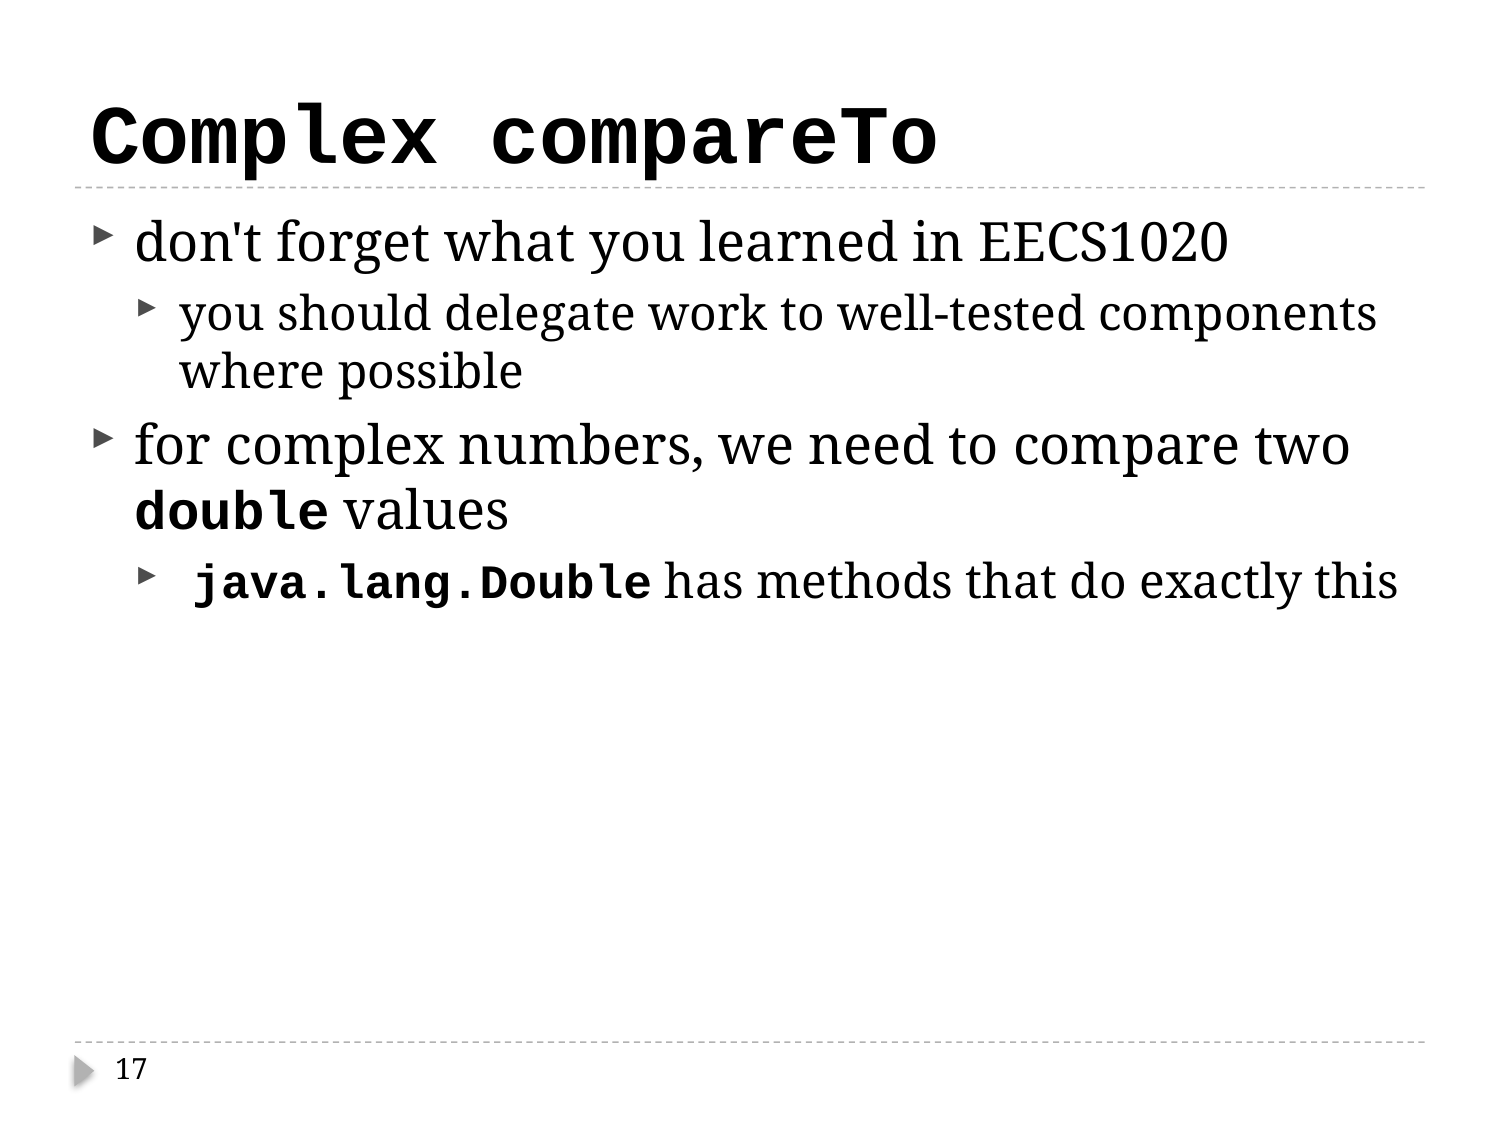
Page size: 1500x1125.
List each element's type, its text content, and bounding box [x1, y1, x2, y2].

list don't forget what you learned in EECS1020 you should delegate work to well-tested components where possible for complex numbers, we need to compare two double values java.lang.Double has methods that do exactly this [74, 199, 1426, 1011]
title Complex compareTo [74, 24, 1426, 188]
slide_number 17 [100, 1042, 426, 1103]
